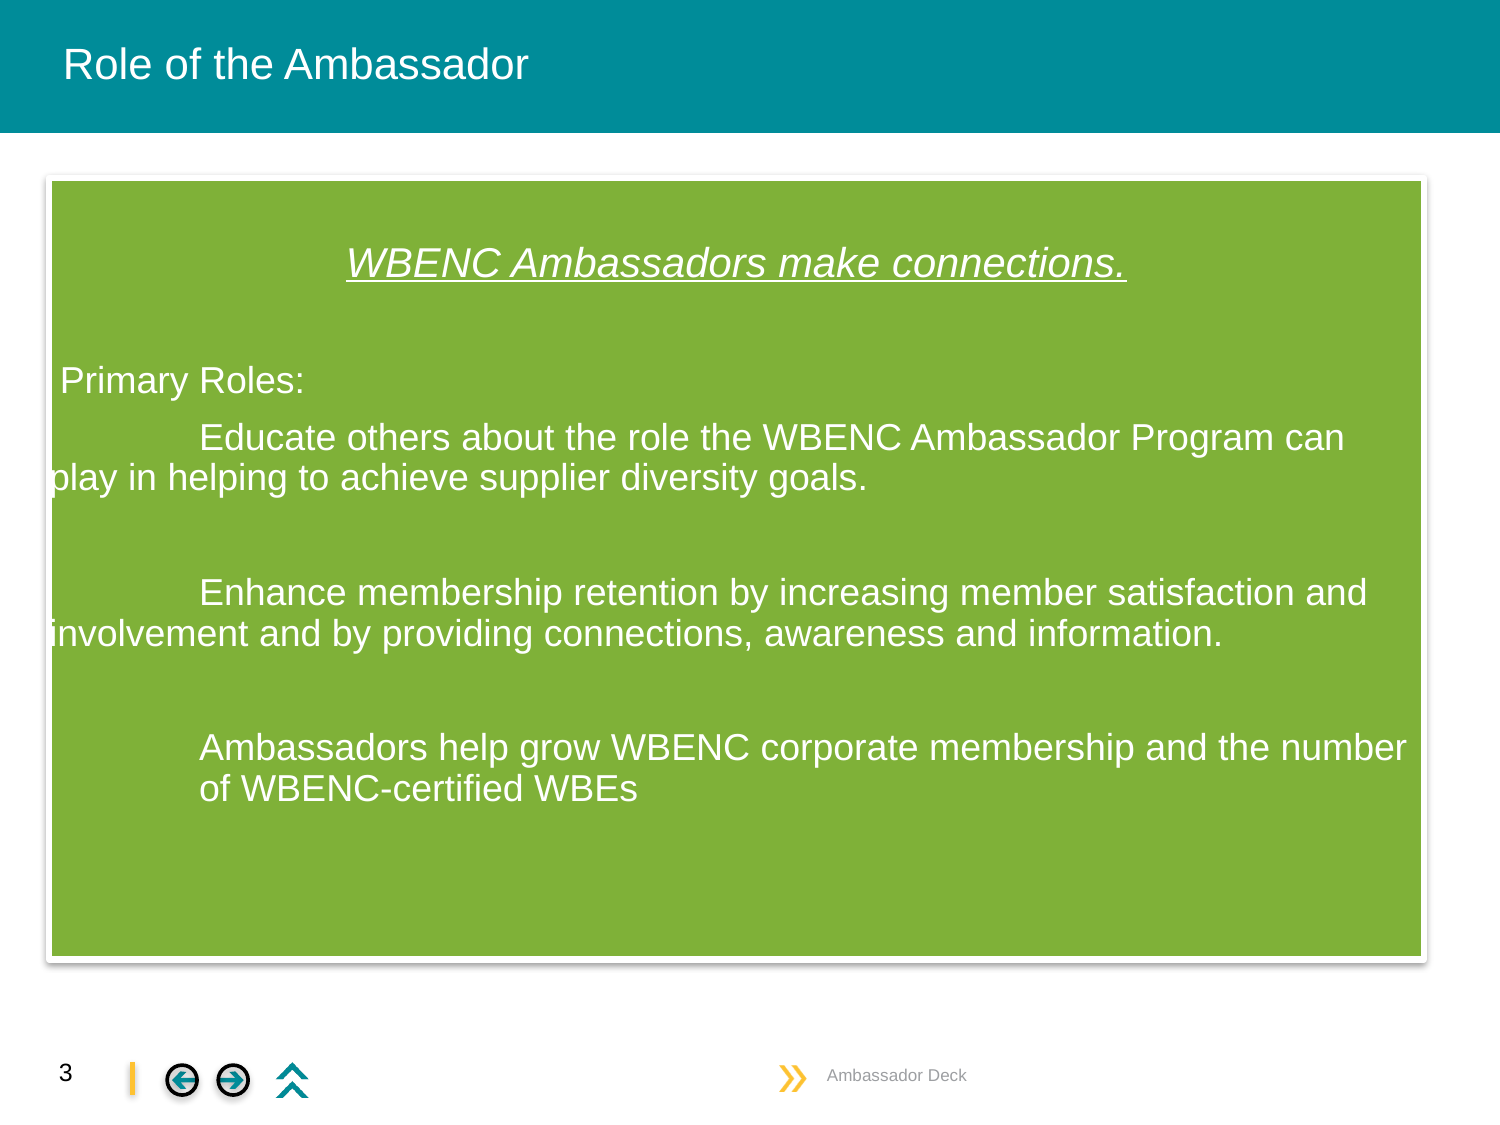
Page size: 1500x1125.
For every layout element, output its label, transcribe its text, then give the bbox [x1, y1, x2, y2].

title Role of the Ambassador [63, 0, 1438, 131]
picture [779, 1065, 807, 1092]
list WBENC Ambassadors make connections. Primary Roles: Educate others about the role the WBENC Ambassador Program can play in helping to achieve supplier diversity goals. Enhance membership retention by increasing member satisfaction and involvement and by providing connections, awareness and information. Ambassadors help grow WBENC corporate membership and the number of WBENC-certified WBEs [46, 175, 1427, 963]
picture [275, 1062, 309, 1098]
